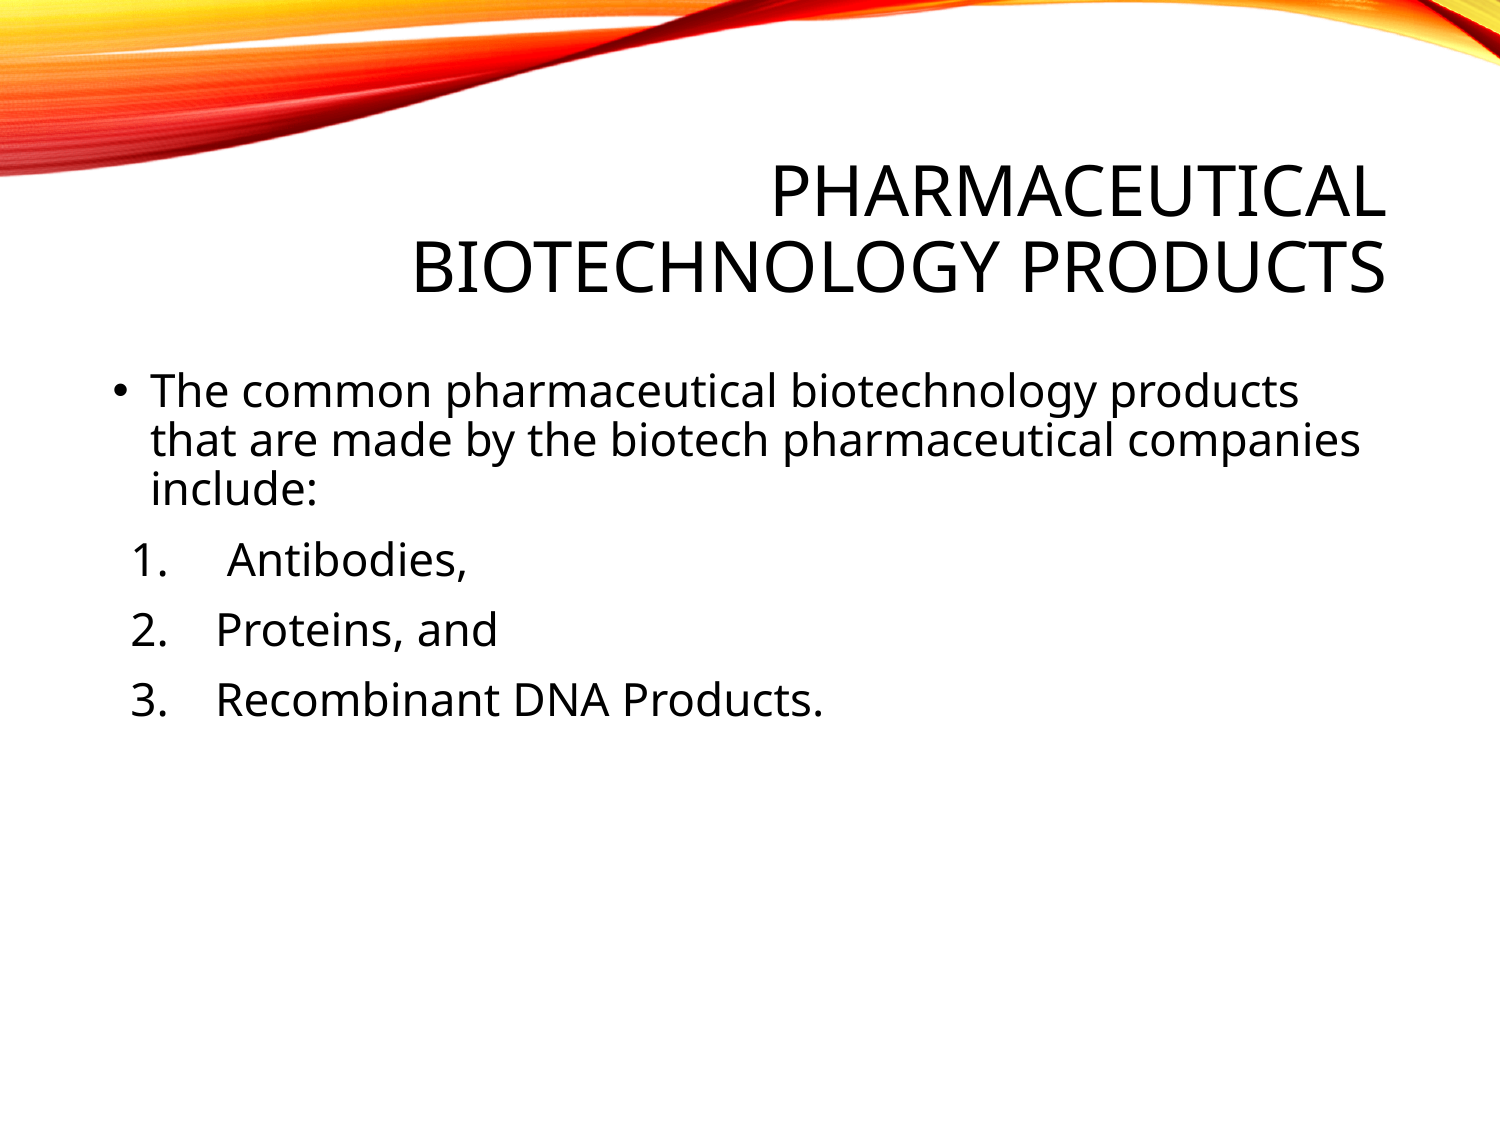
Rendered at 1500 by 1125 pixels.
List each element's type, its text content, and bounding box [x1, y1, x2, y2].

title Pharmaceutical Biotechnology Products [356, 125, 1403, 338]
picture [0, 0, 1500, 178]
list The common pharmaceutical biotechnology products that are made by the biotech pharmaceutical companies include: Antibodies, Proteins, and Recombinant DNA Products. [97, 360, 1403, 1028]
